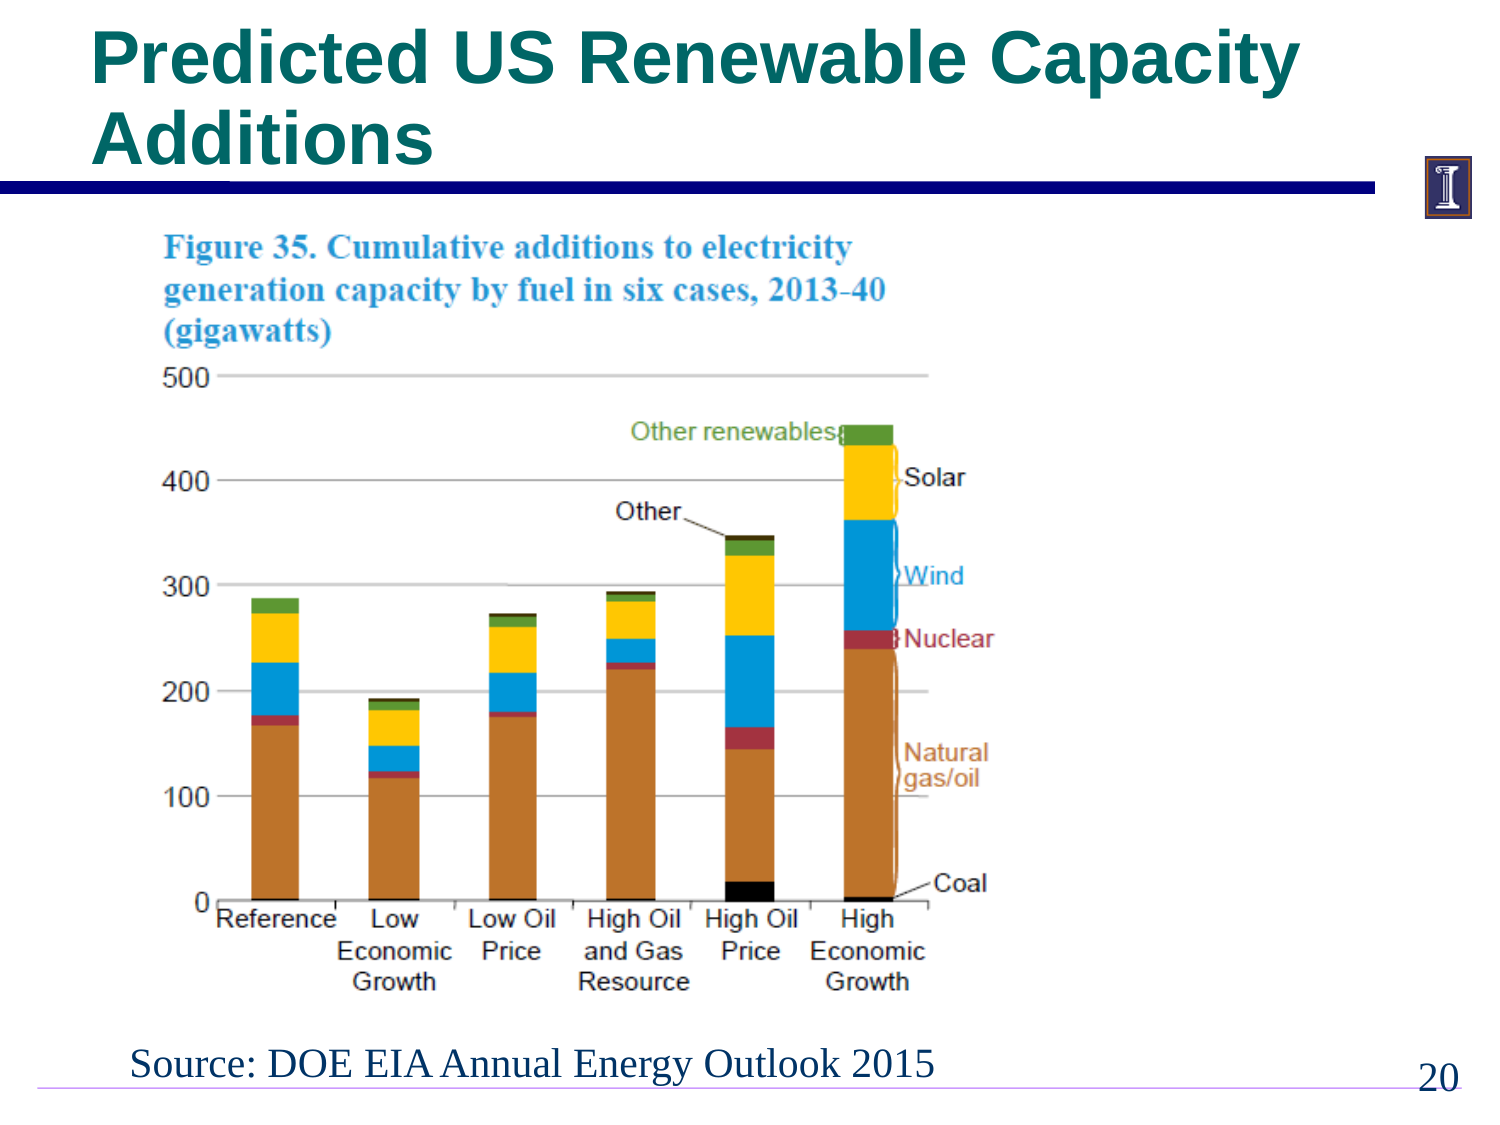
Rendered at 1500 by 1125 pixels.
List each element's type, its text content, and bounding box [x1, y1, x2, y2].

title Predicted US Renewable Capacity Additions [74, 12, 1388, 188]
slide_number 19 [1162, 1037, 1476, 1113]
picture [1424, 156, 1472, 219]
text_box Source: DOE EIA Annual Energy Outlook 2015 [114, 1028, 951, 1094]
picture [112, 212, 1026, 1012]
